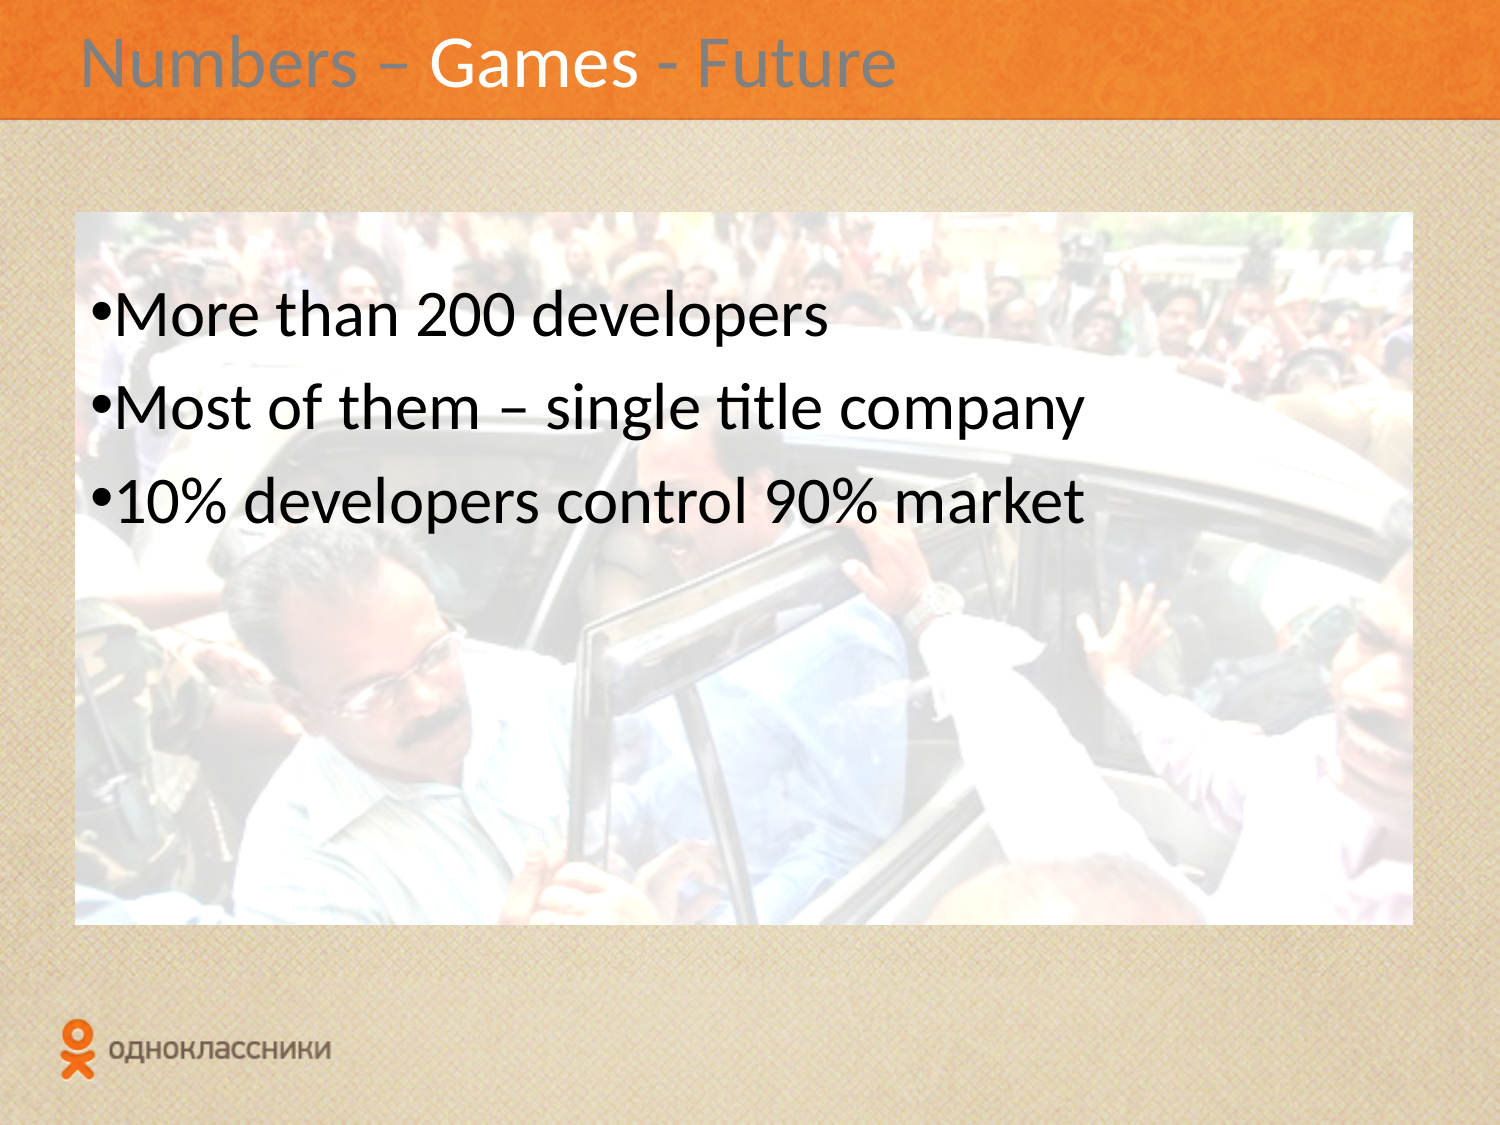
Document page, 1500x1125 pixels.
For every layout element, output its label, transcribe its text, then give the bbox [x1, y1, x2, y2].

title Numbers – Games - Future [64, 0, 1341, 114]
picture [0, 0, 1500, 1125]
text_box More than 200 developers Most of them – single title company 10% developers control 90% market [74, 262, 1425, 1005]
